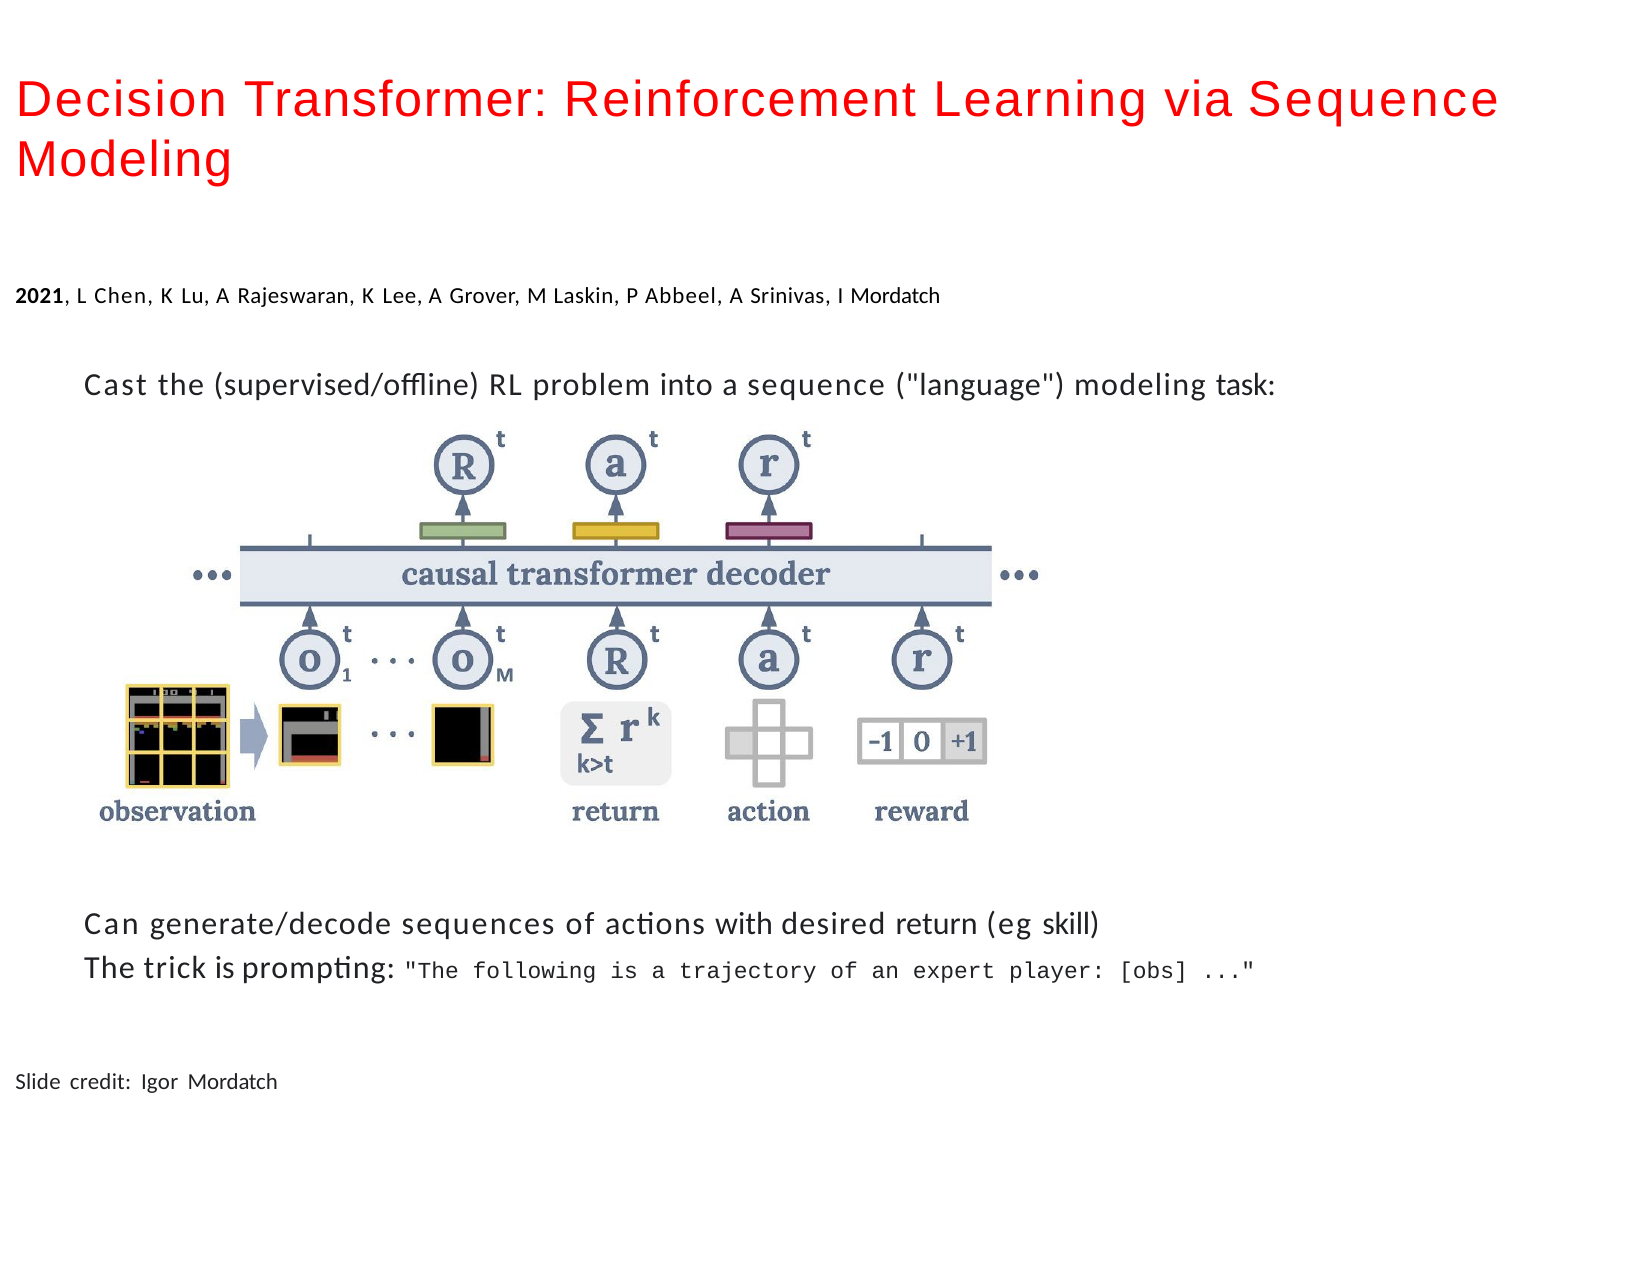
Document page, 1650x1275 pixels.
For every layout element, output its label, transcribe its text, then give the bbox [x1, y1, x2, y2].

text_box Can generate/decode sequences of actions with desired return (eg skill) The trick is prompting: "The following is a trajectory of an expert player: [obs] ..." [81, 894, 1269, 986]
text_box Slide credit: Igor Mordatch [13, 1063, 291, 1094]
title Decision Transformer: Reinforcement Learning via Sequence Modeling [13, 63, 1637, 279]
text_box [87, 422, 1047, 831]
text_box 2021, L Chen, K Lu, A Rajeswaran, K Lee, A Grover, M Laskin, P Abbeel, A Srinivas, I Mordatch Cast the (supervised/offline) RL problem into a sequence ("language") modeling task: [13, 279, 1301, 403]
